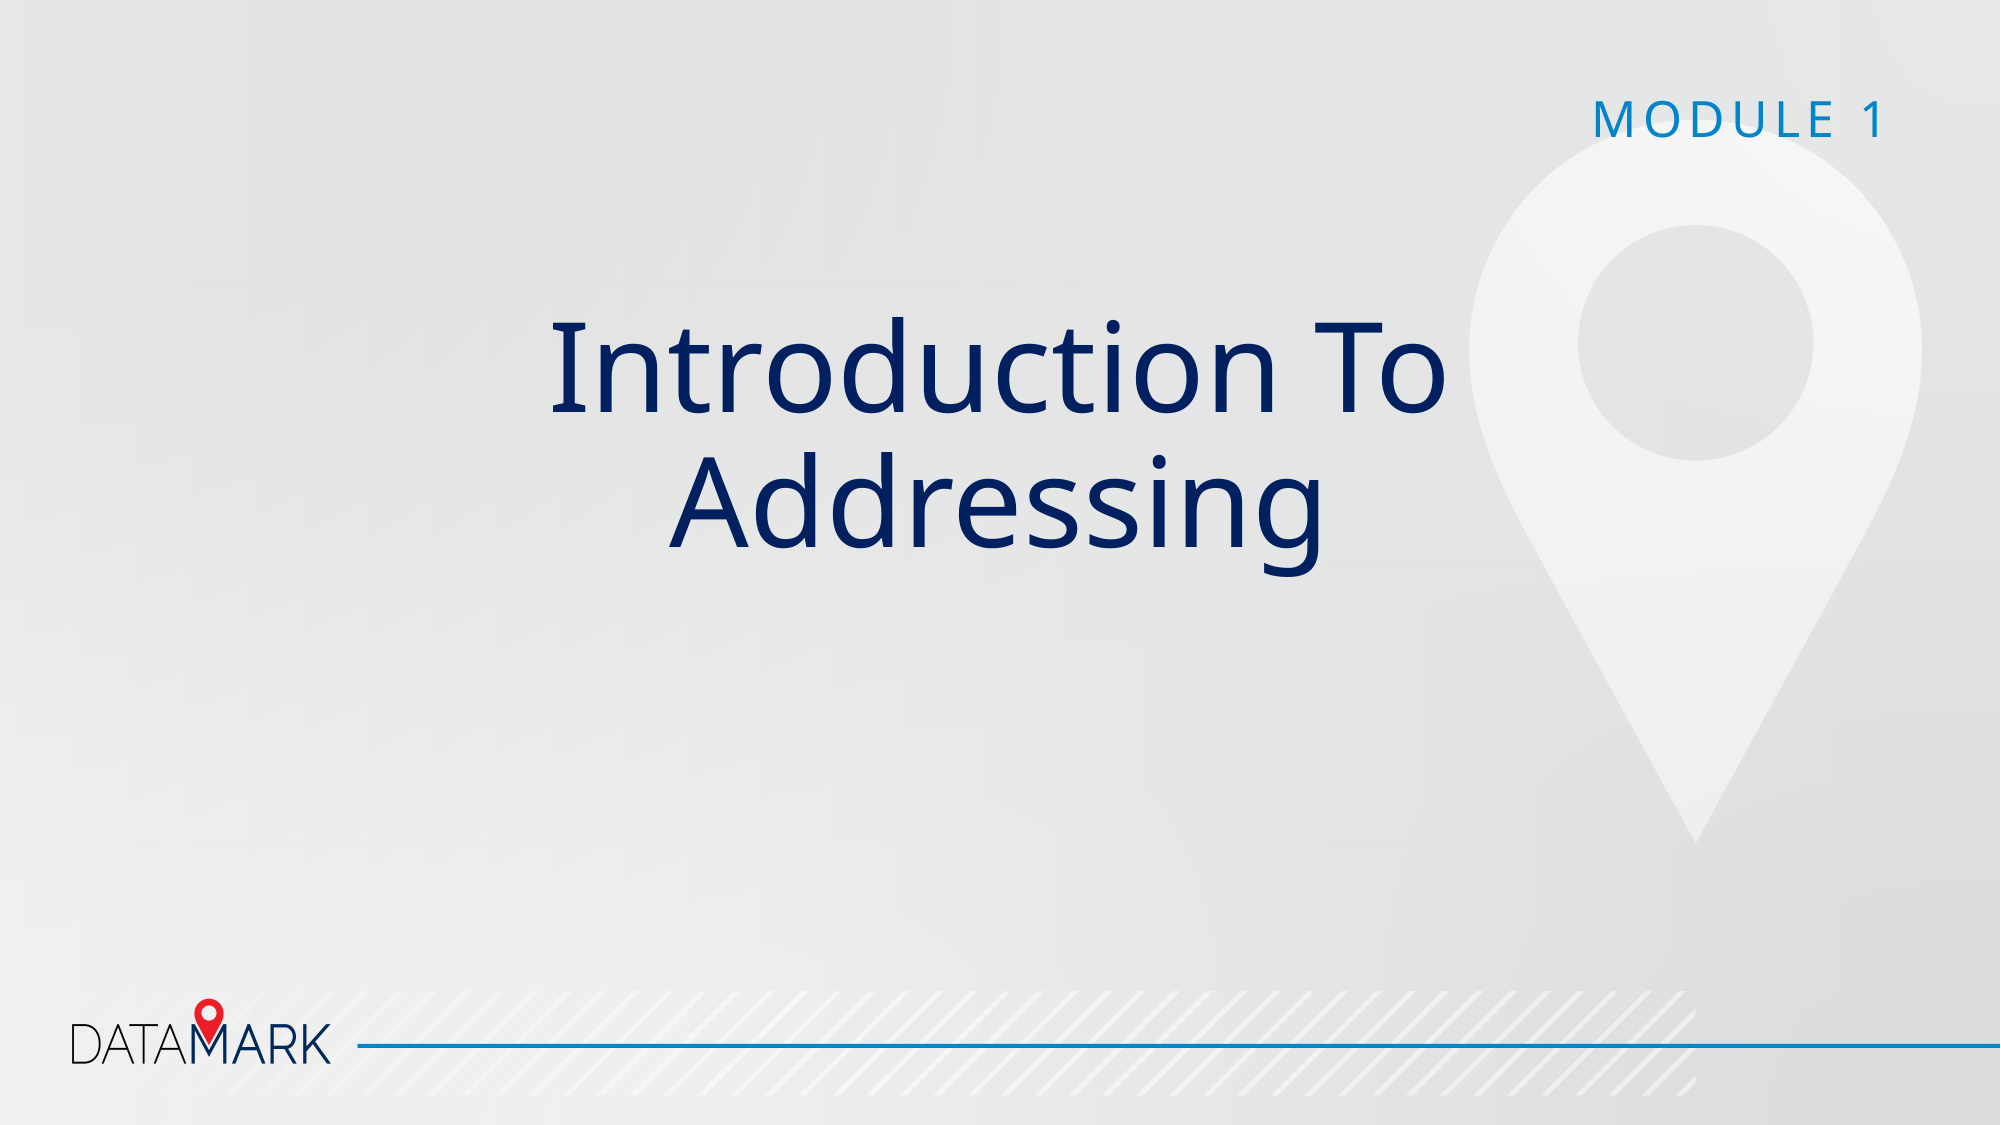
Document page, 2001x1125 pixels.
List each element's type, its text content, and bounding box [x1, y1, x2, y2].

text_box MODULE 1 [1577, 80, 1904, 156]
picture [0, 0, 2000, 1125]
title Introduction To Addressing [249, 380, 1750, 582]
